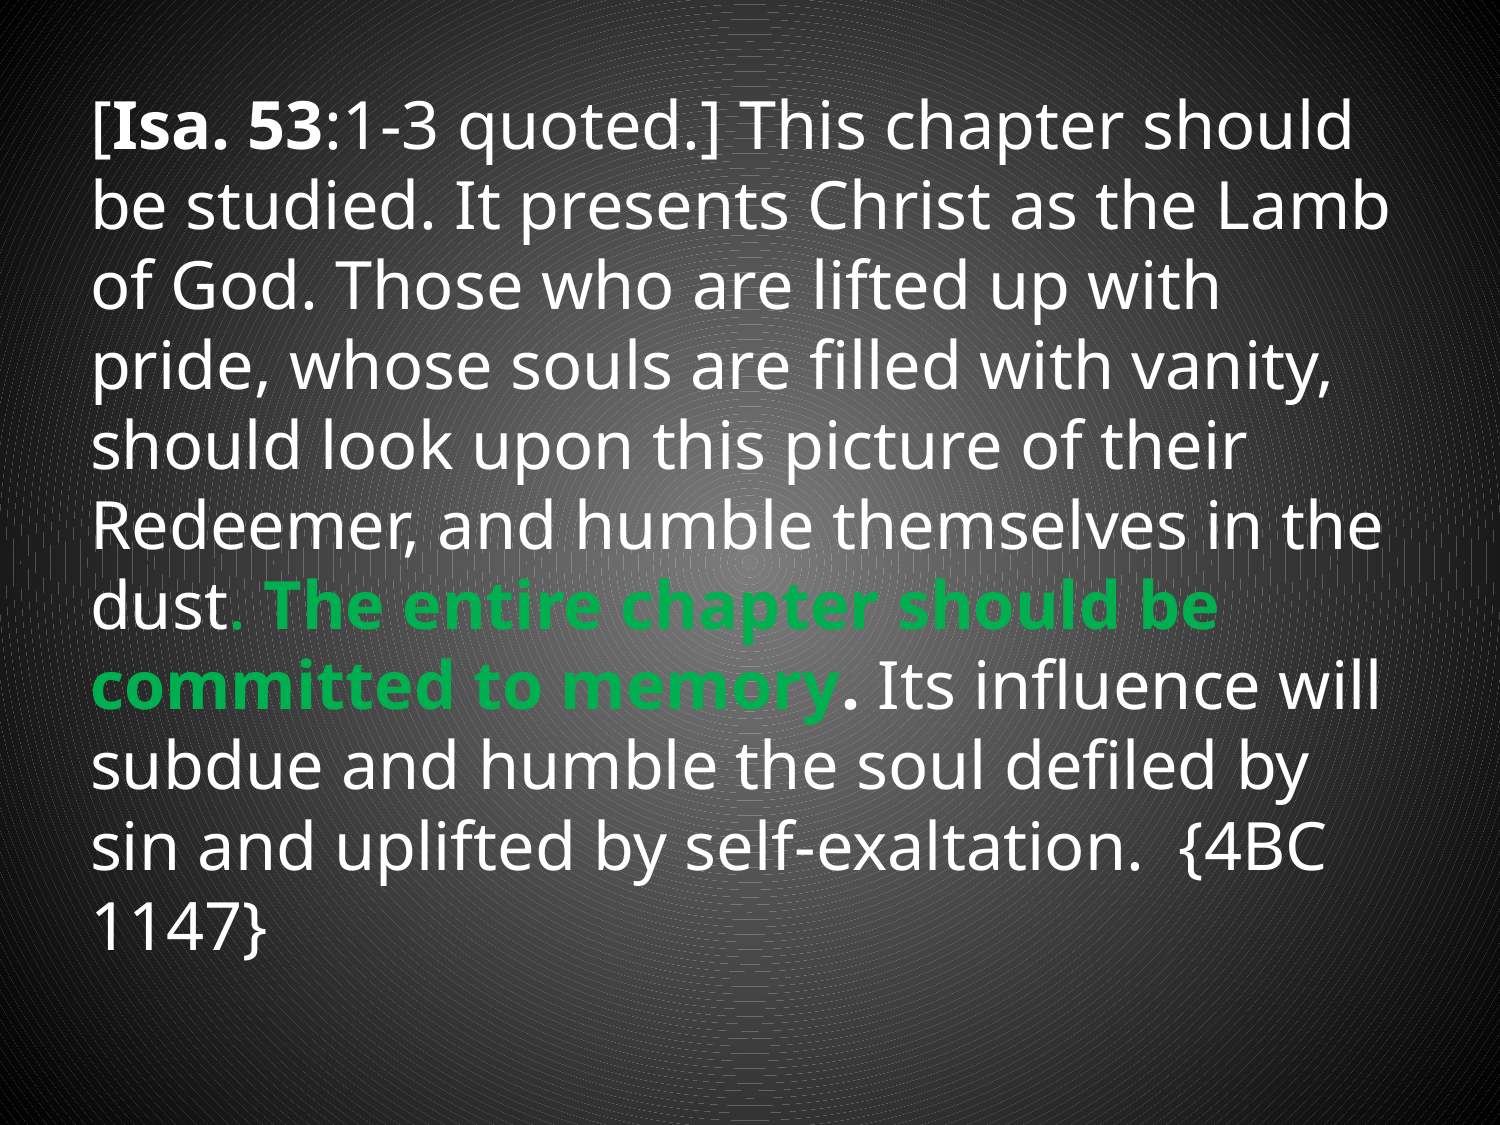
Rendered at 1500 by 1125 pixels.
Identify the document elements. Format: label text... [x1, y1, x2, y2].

list [Isa. 53:1-3 quoted.] This chapter should be studied. It presents Christ as the Lamb of God. Those who are lifted up with pride, whose souls are filled with vanity, should look upon this picture of their Redeemer, and humble themselves in the dust. The entire chapter should be committed to memory. Its influence will subdue and humble the soul defiled by sin and uplifted by self-exaltation. {4BC 1147} [75, 75, 1425, 1005]
